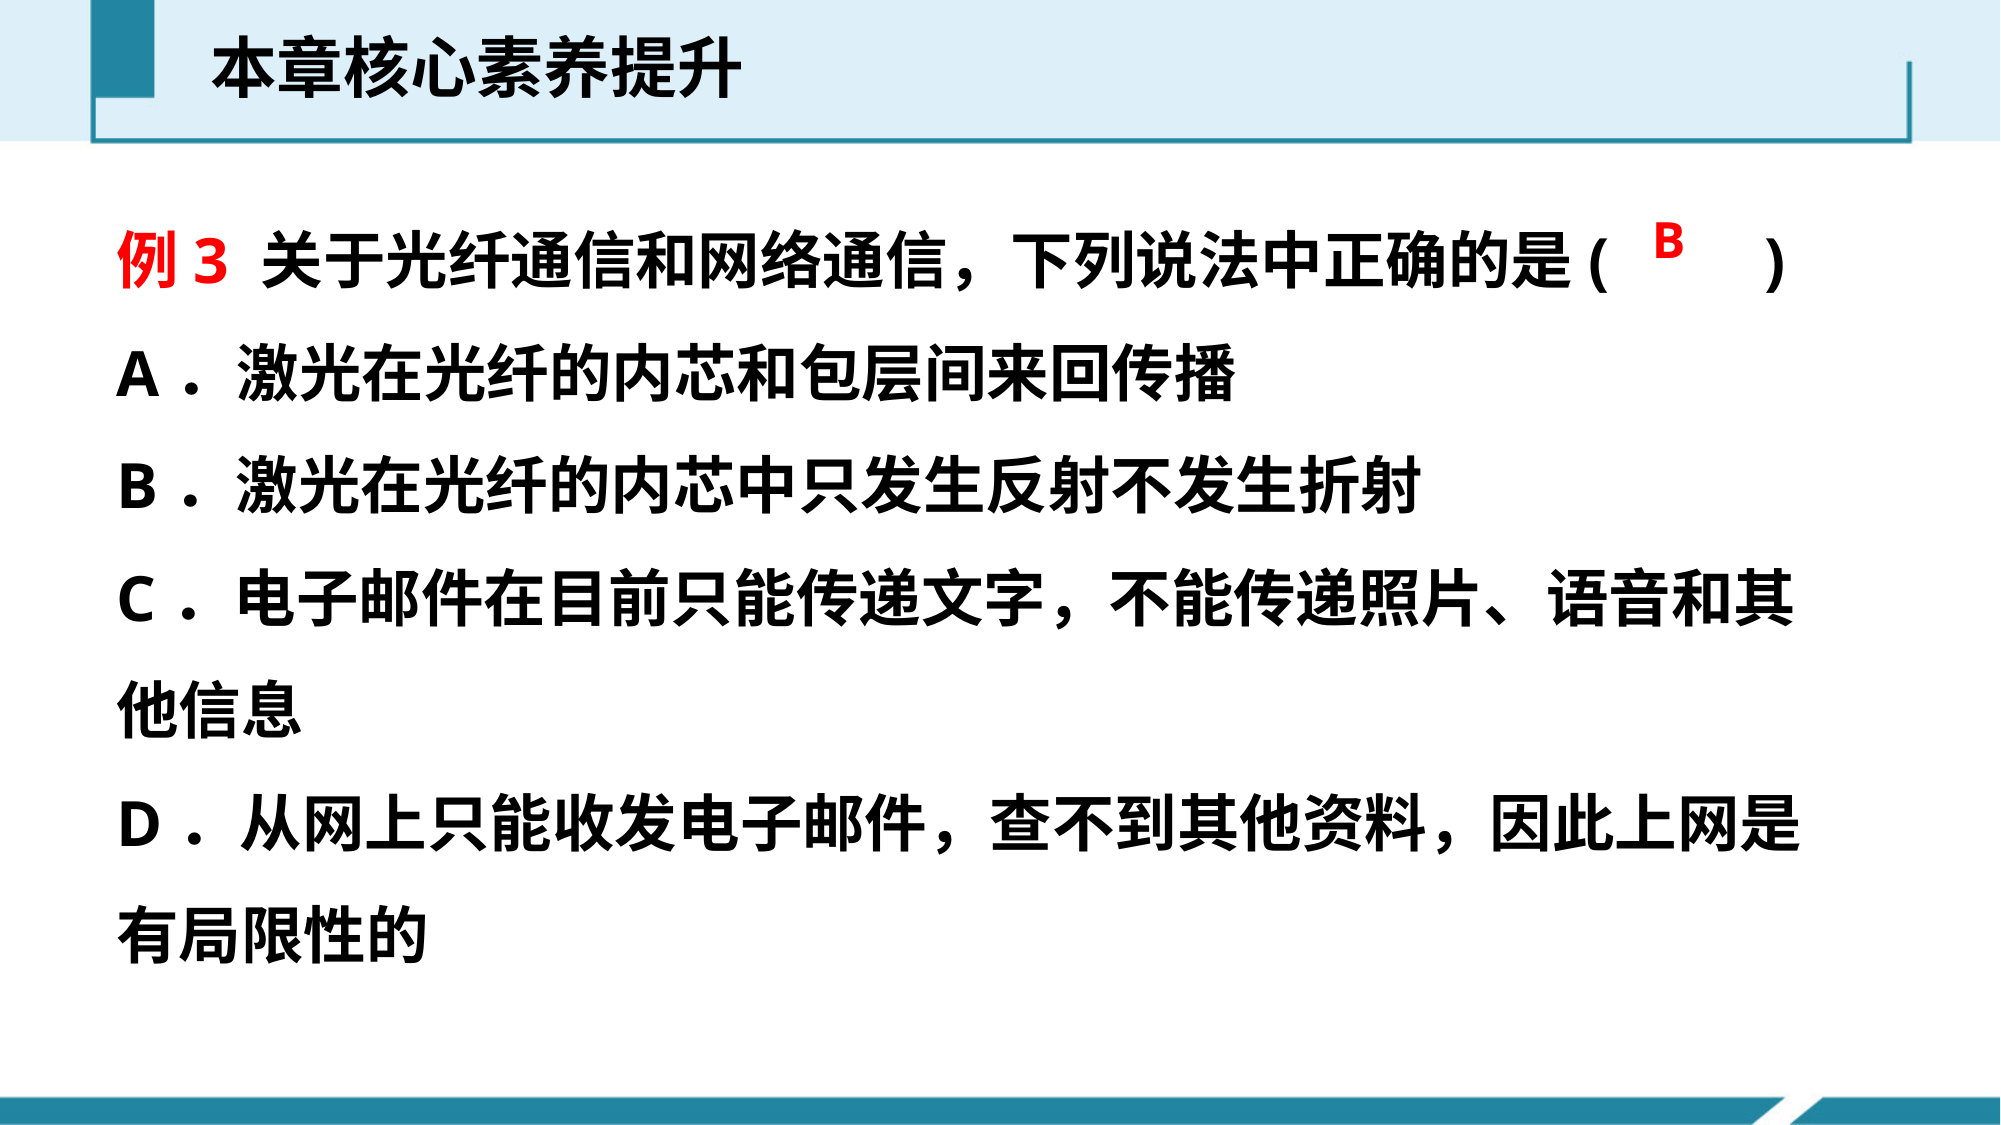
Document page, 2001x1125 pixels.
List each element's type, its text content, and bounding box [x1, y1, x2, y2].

text_box B [1637, 201, 1701, 276]
text_box 本章核心素养提升 [195, 18, 759, 114]
text_box 例3 关于光纤通信和网络通信，下列说法中正确的是( ) A．激光在光纤的内芯和包层间来回传播 B．激光在光纤的内芯中只发生反射不发生折射 C．电子邮件在目前只能传递文字，不能传递照片、语音和其他信息 D．从网上只能收发电子邮件，查不到其他资料，因此上网是有局限性的 [101, 176, 1853, 979]
picture [0, 0, 2001, 1125]
